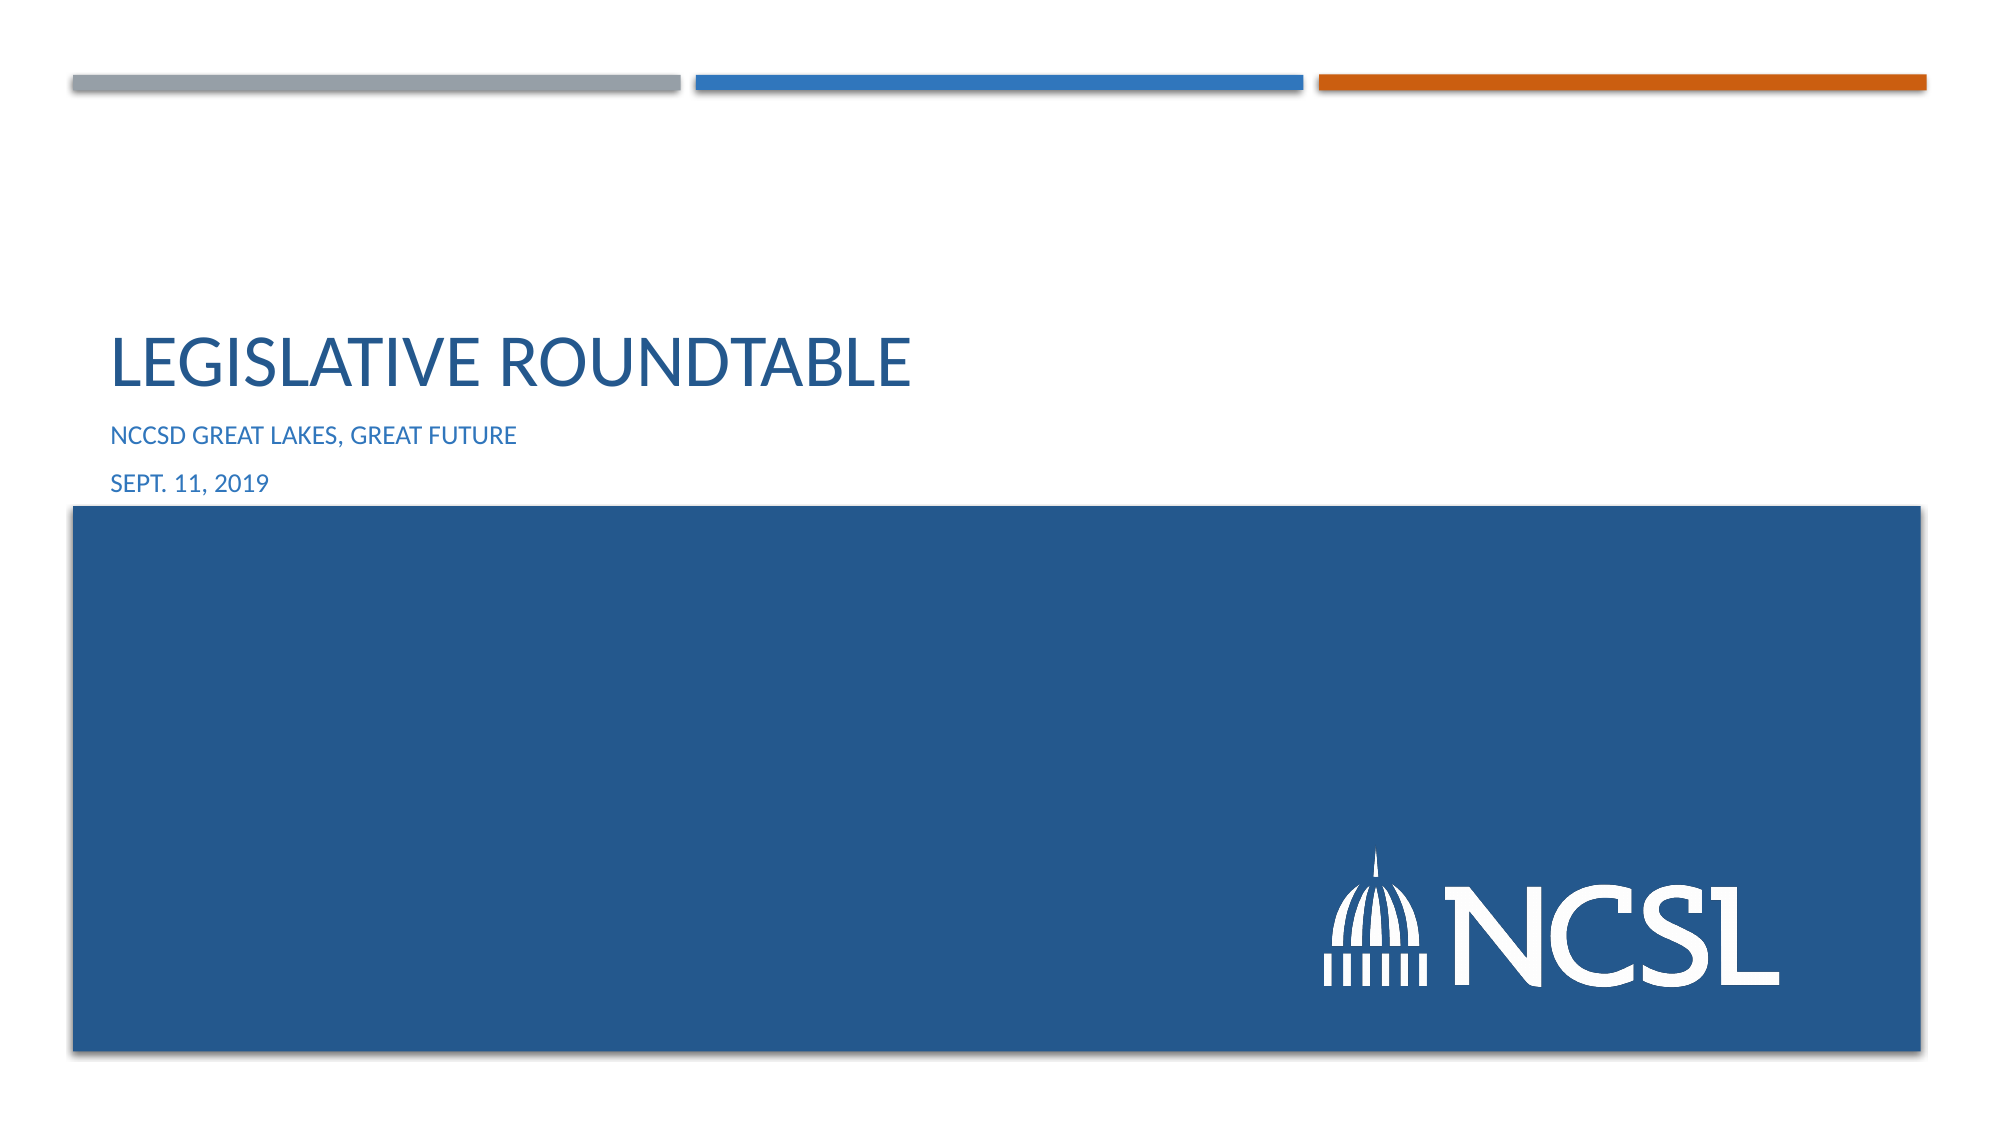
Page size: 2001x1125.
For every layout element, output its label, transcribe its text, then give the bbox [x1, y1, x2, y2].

picture [1288, 844, 1816, 988]
title Legislative Roundtable [95, 167, 1899, 410]
subtitle NCCSD Great Lakes, Great Future Sept. 11, 2019 [95, 410, 1899, 507]
